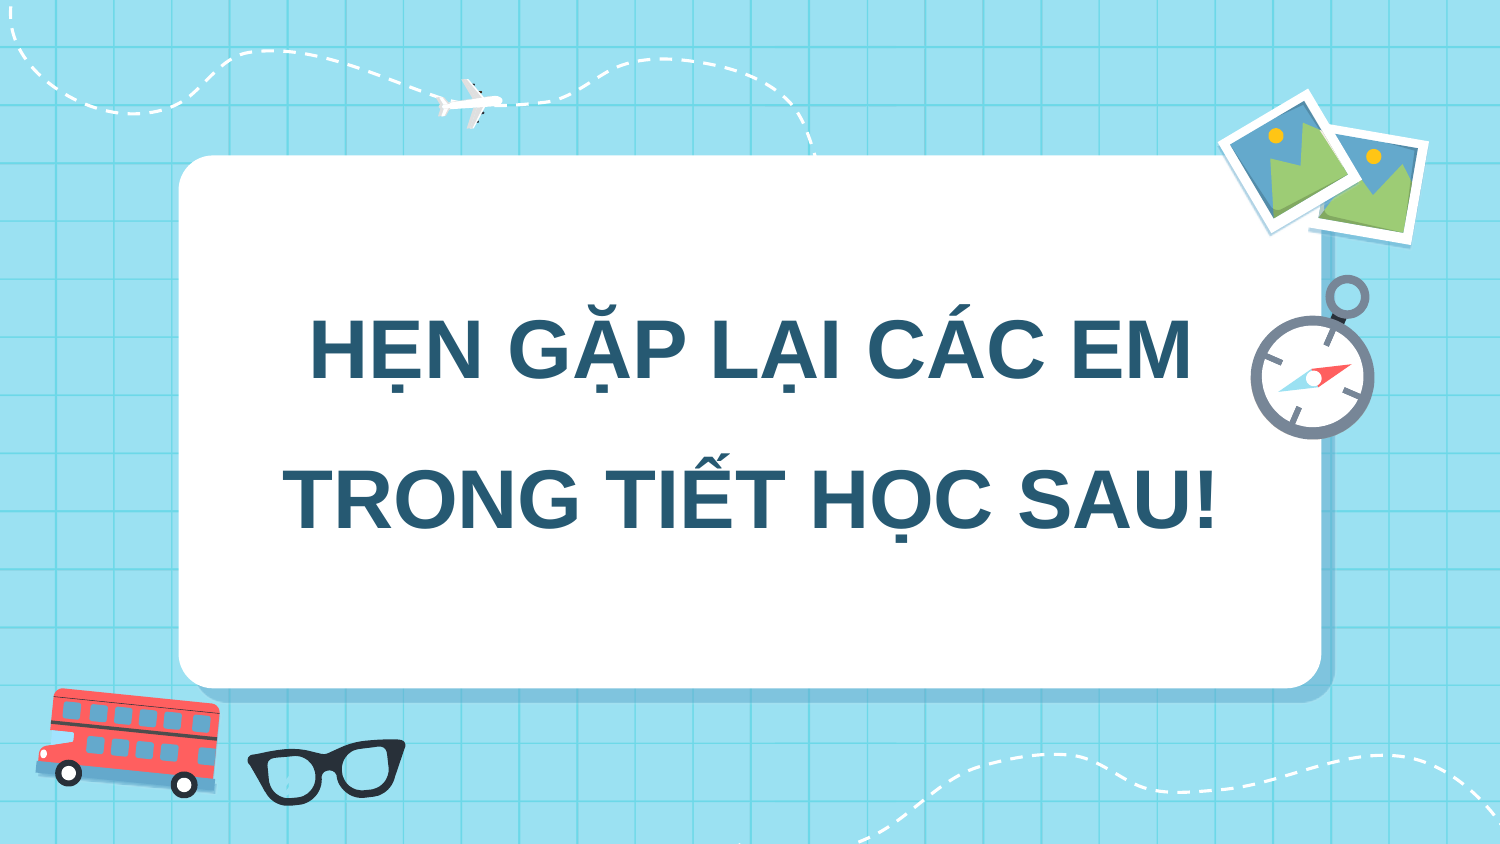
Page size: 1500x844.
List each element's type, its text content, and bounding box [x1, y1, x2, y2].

text_box HẸN GẶP LẠI CÁC EM TRONG TIẾT HỌC SAU! [256, 237, 1248, 553]
